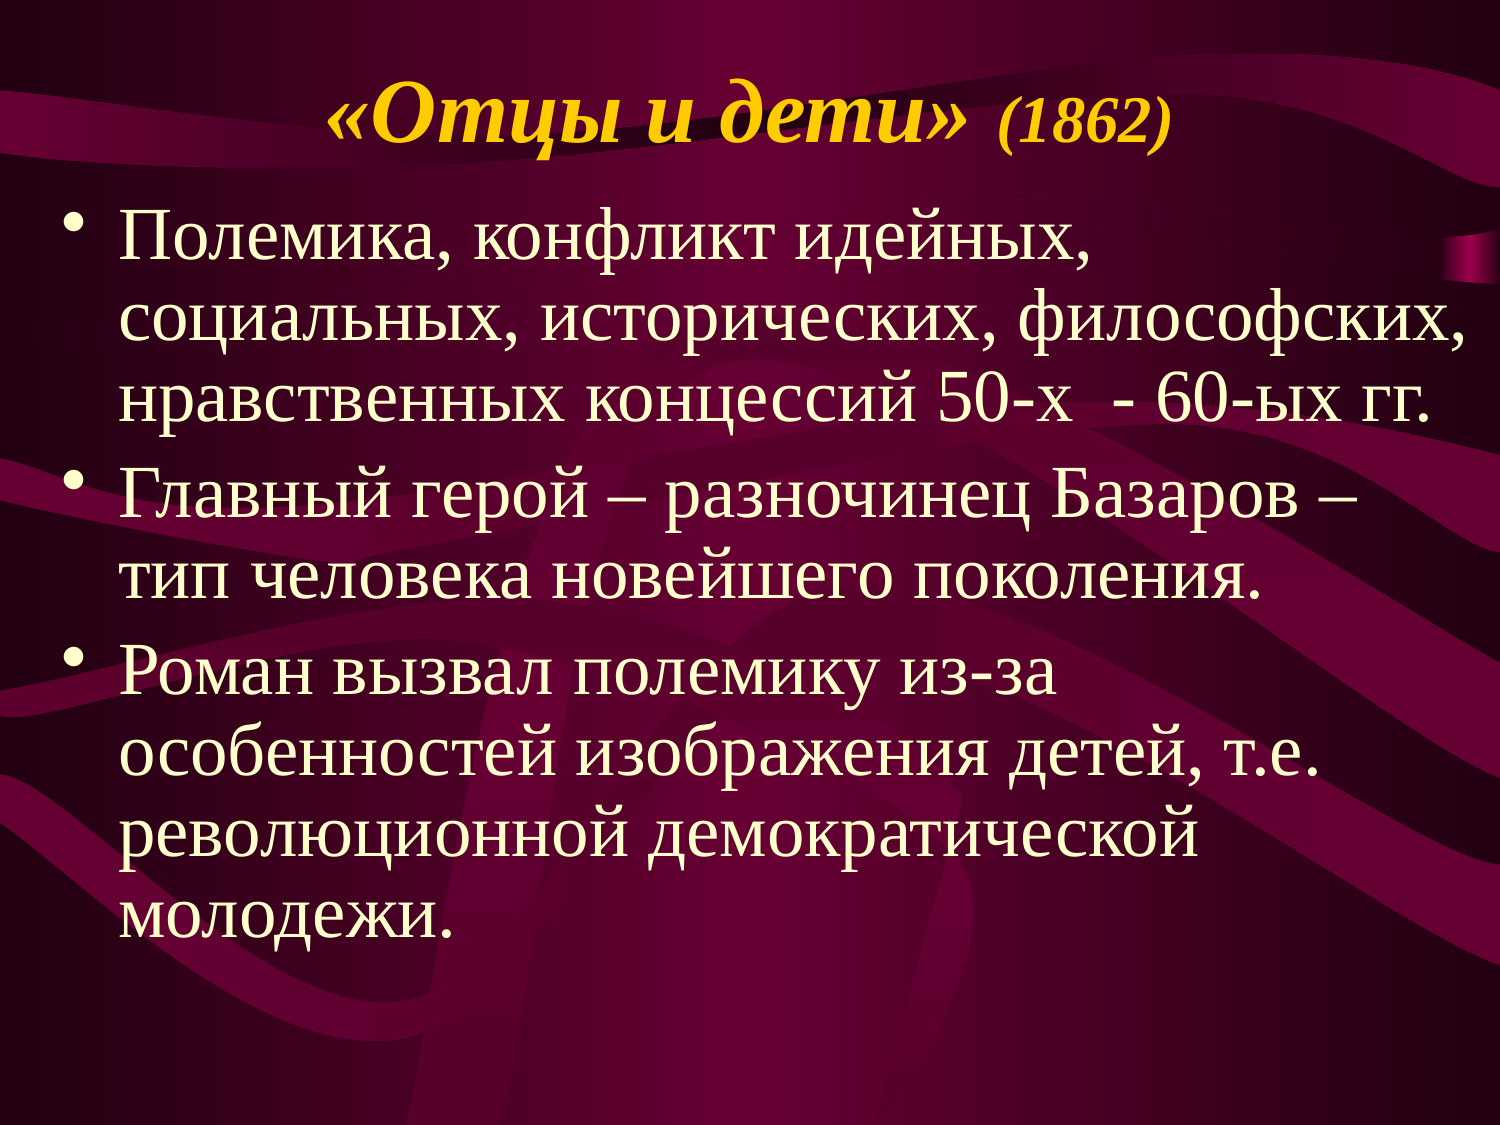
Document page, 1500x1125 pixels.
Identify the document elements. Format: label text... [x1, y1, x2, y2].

list Полемика, конфликт идейных, социальных, исторических, философских, нравственных концессий 50-х - 60-ых гг. Главный герой – разночинец Базаров – тип человека новейшего поколения. Роман вызвал полемику из-за особенностей изображения детей, т.е. революционной демократической молодежи. [46, 187, 1500, 1079]
title «Отцы и дети» (1862) [112, 0, 1388, 187]
